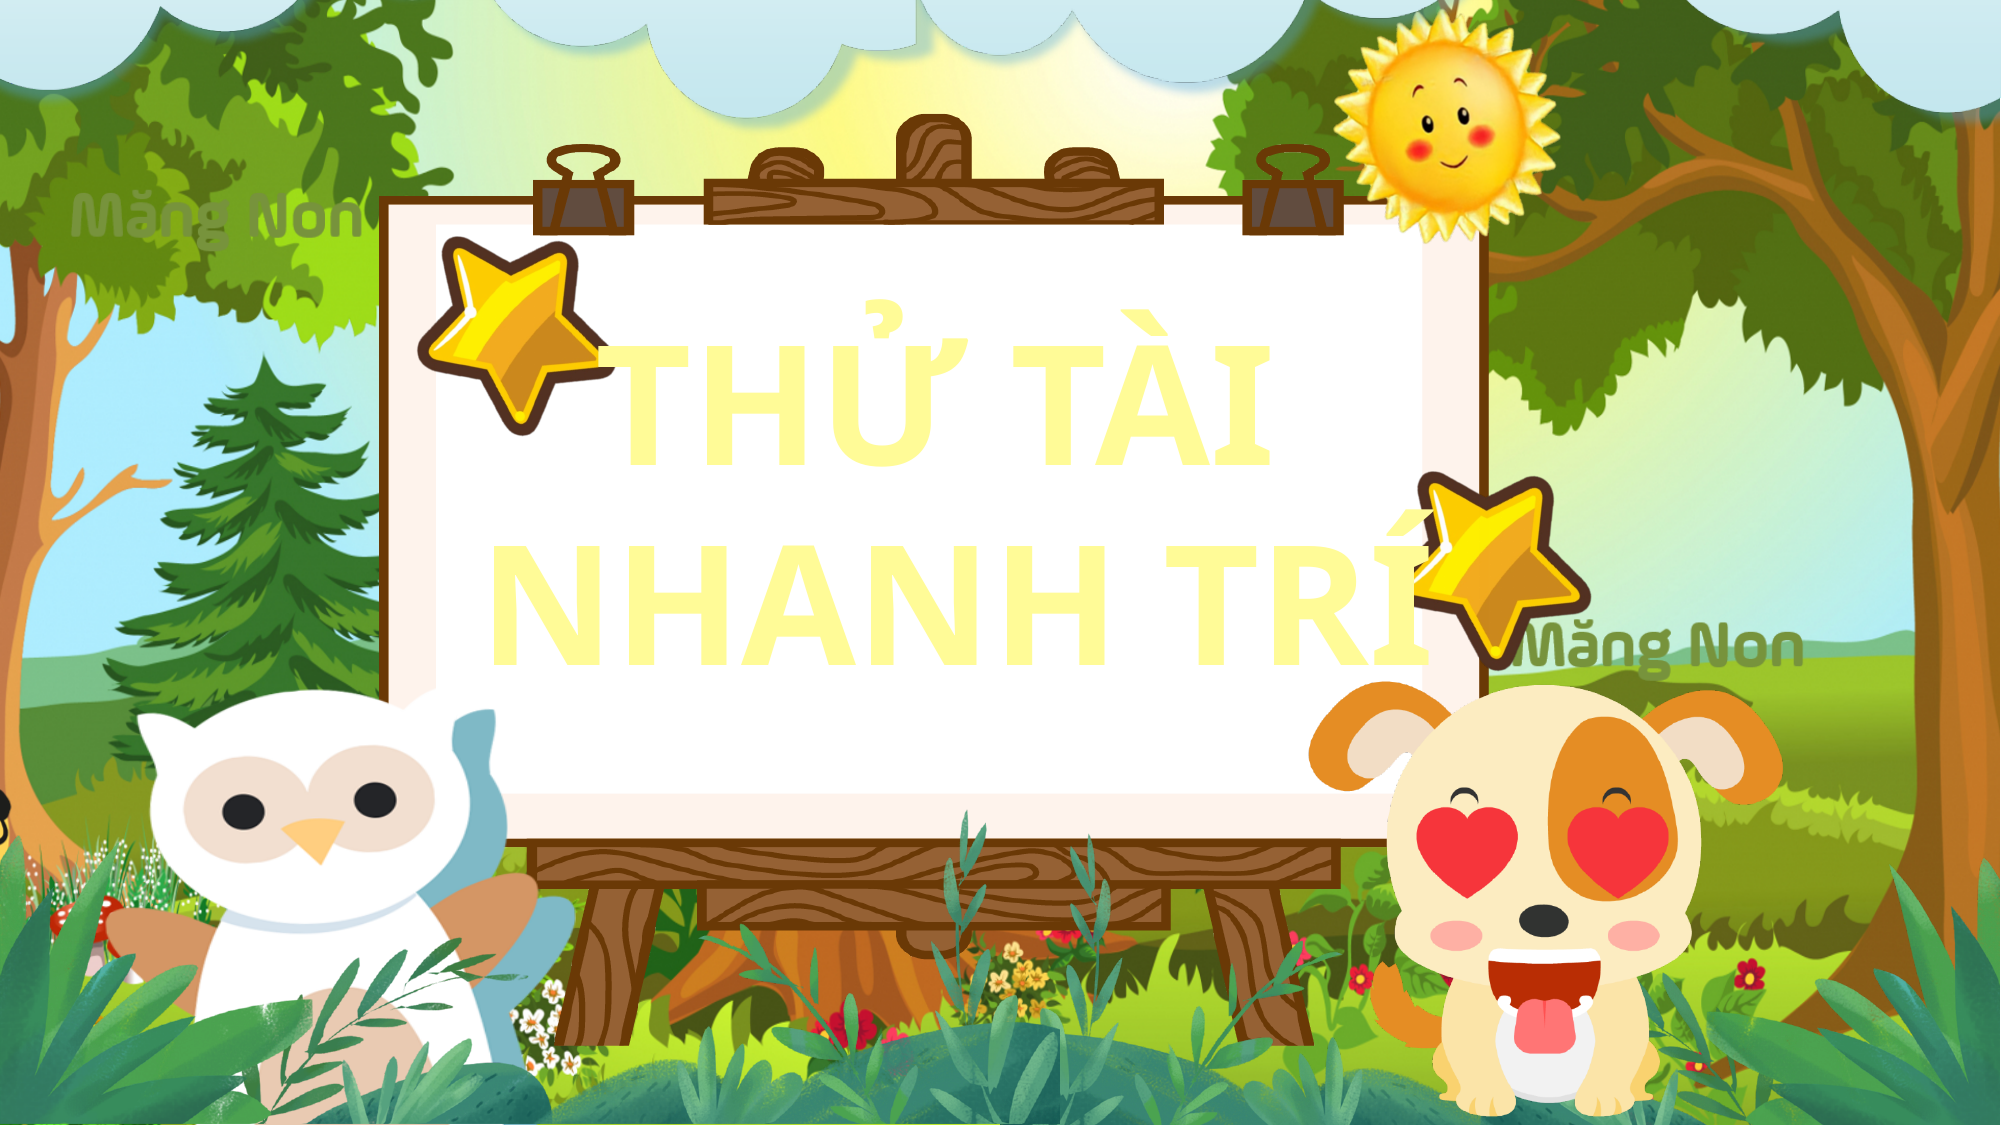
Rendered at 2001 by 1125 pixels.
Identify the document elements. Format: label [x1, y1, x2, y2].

picture [0, 0, 2001, 1125]
text_box [406, 183, 870, 453]
text_box [1381, 417, 1845, 688]
